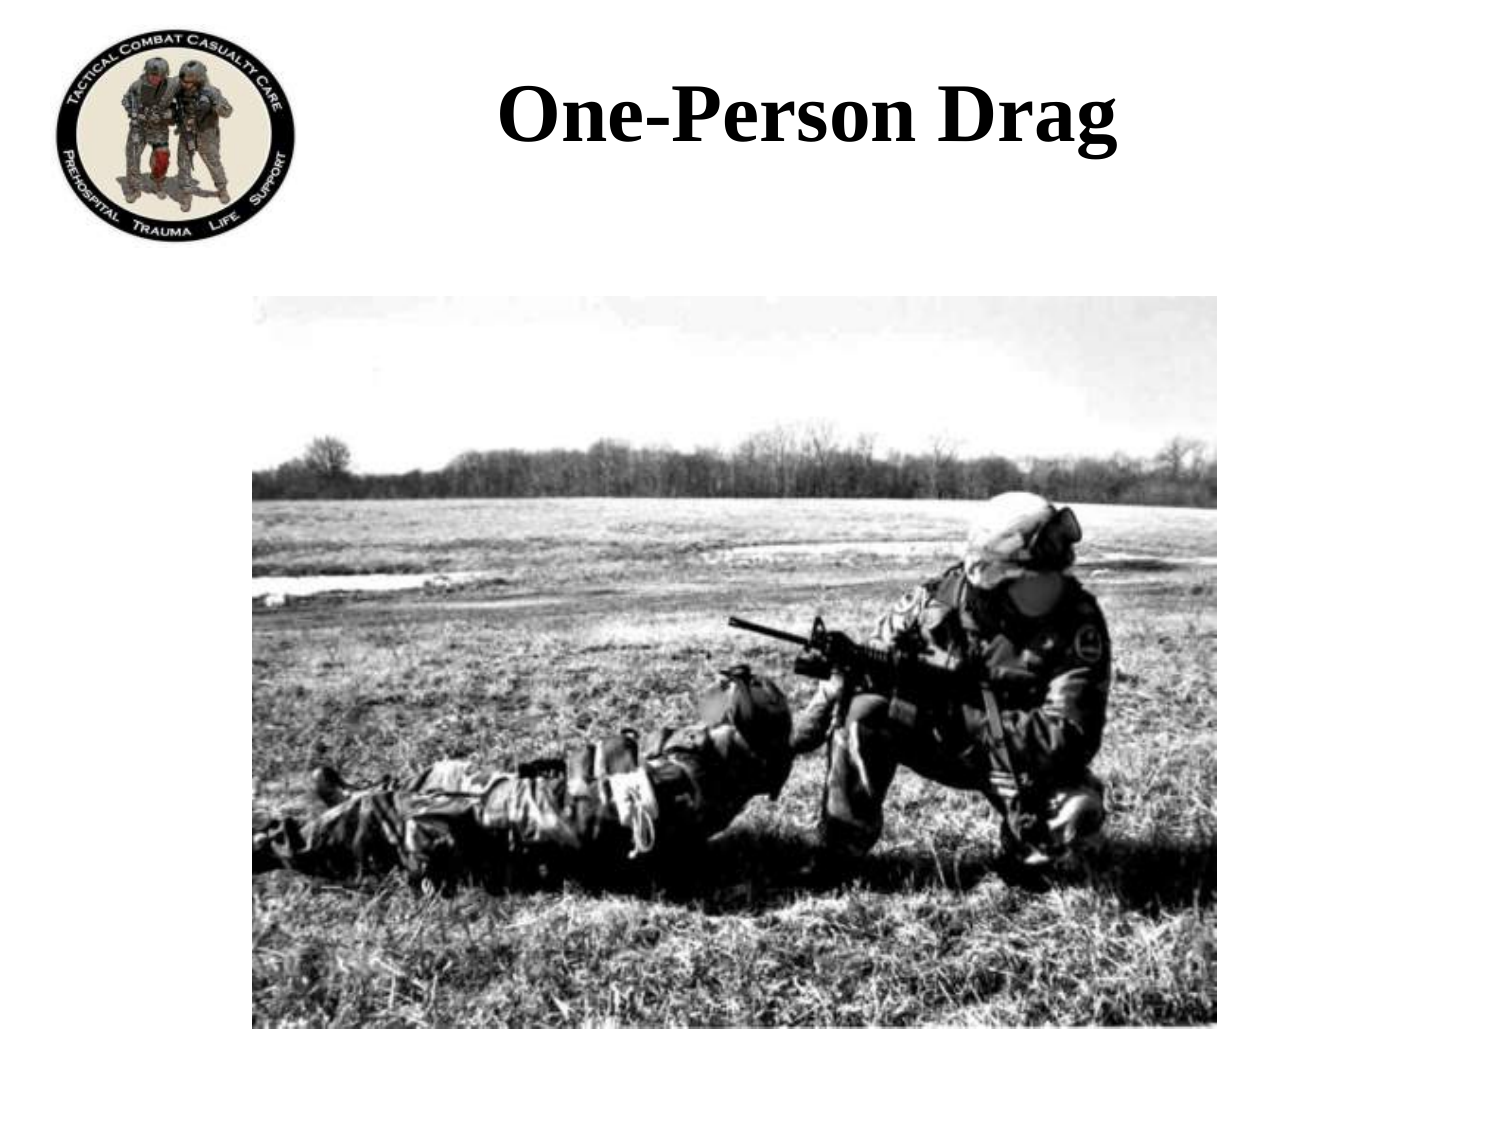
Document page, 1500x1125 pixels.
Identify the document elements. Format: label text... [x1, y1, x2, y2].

title One-Person Drag [132, 14, 1483, 202]
picture [252, 296, 1217, 1029]
picture [50, 24, 300, 248]
